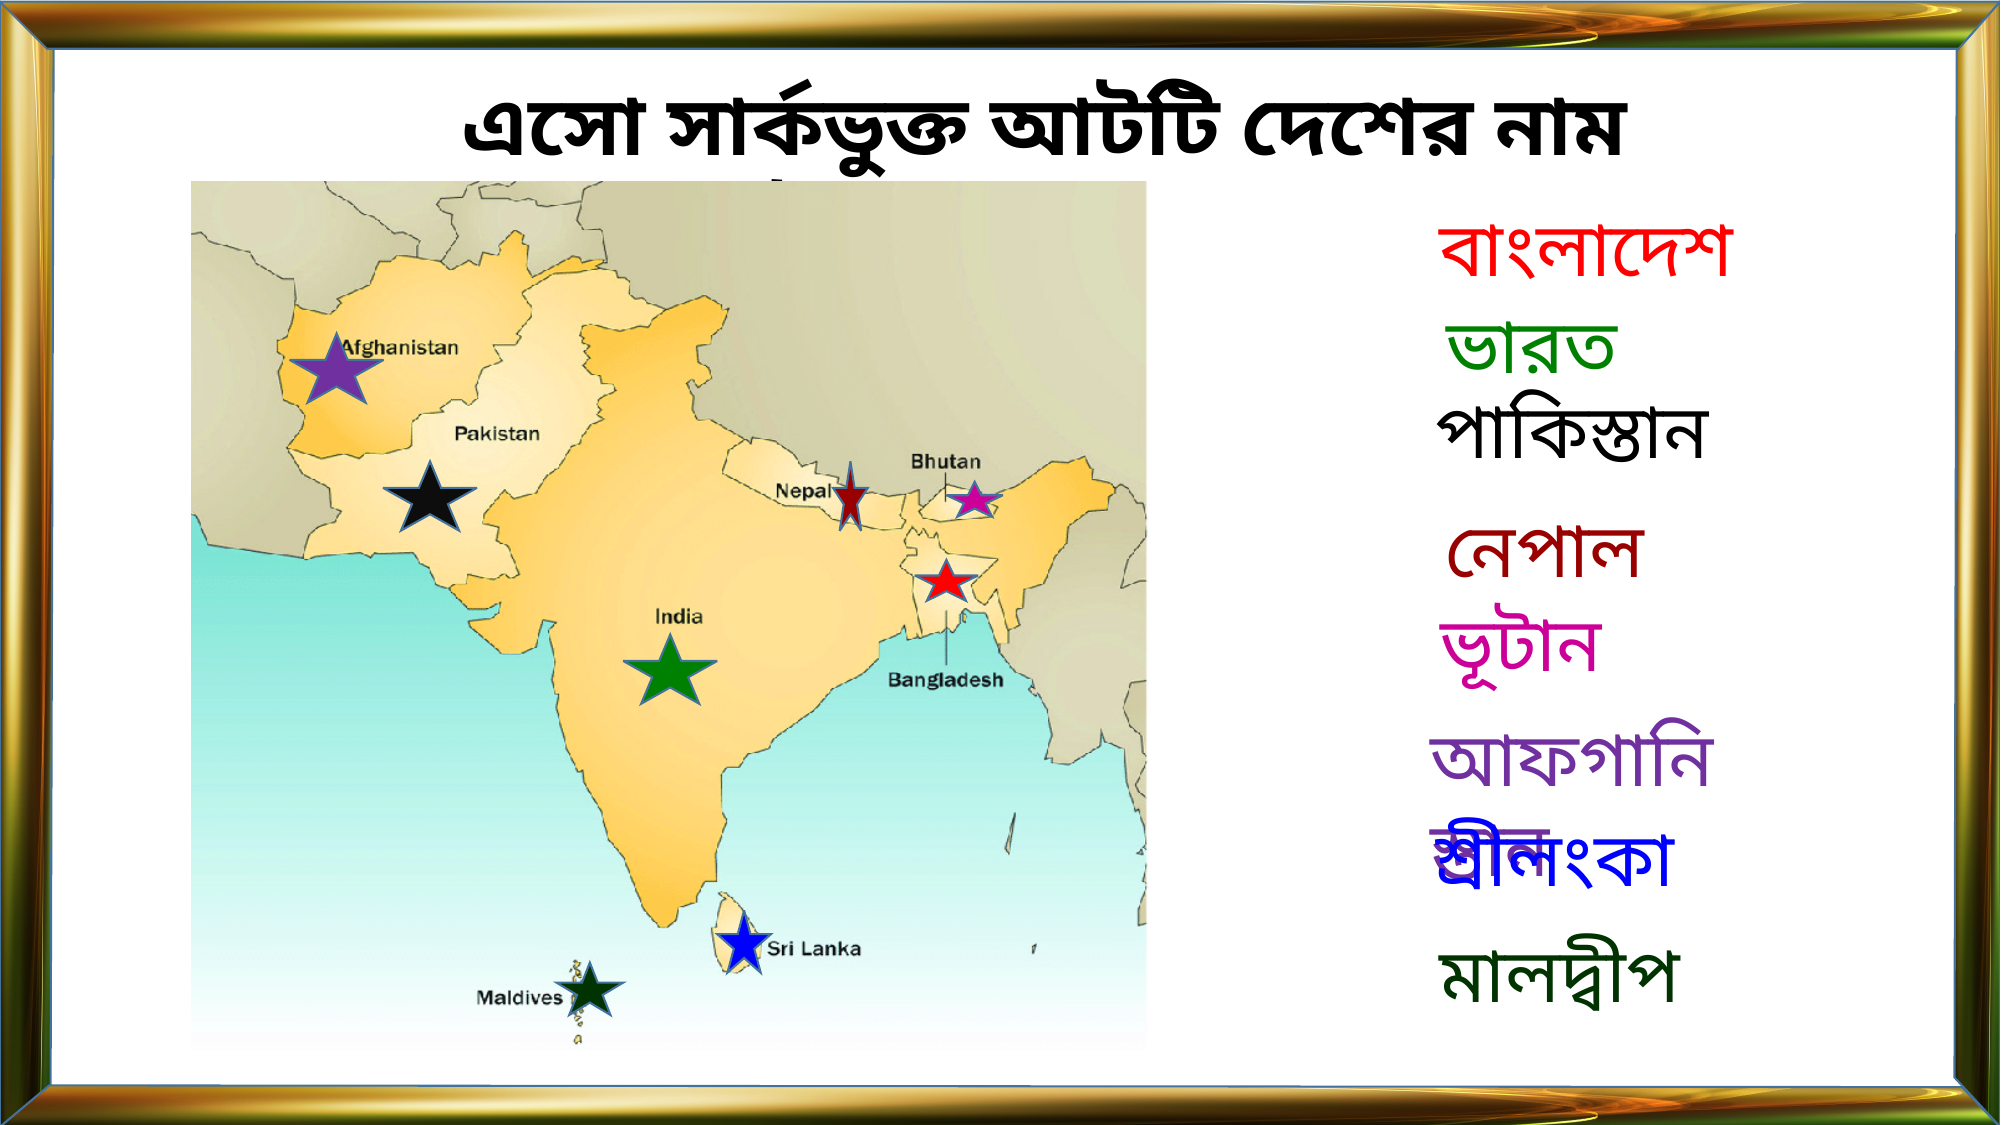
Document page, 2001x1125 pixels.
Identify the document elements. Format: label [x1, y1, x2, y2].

picture [191, 181, 1149, 1058]
text_box [0, 1, 2000, 1125]
